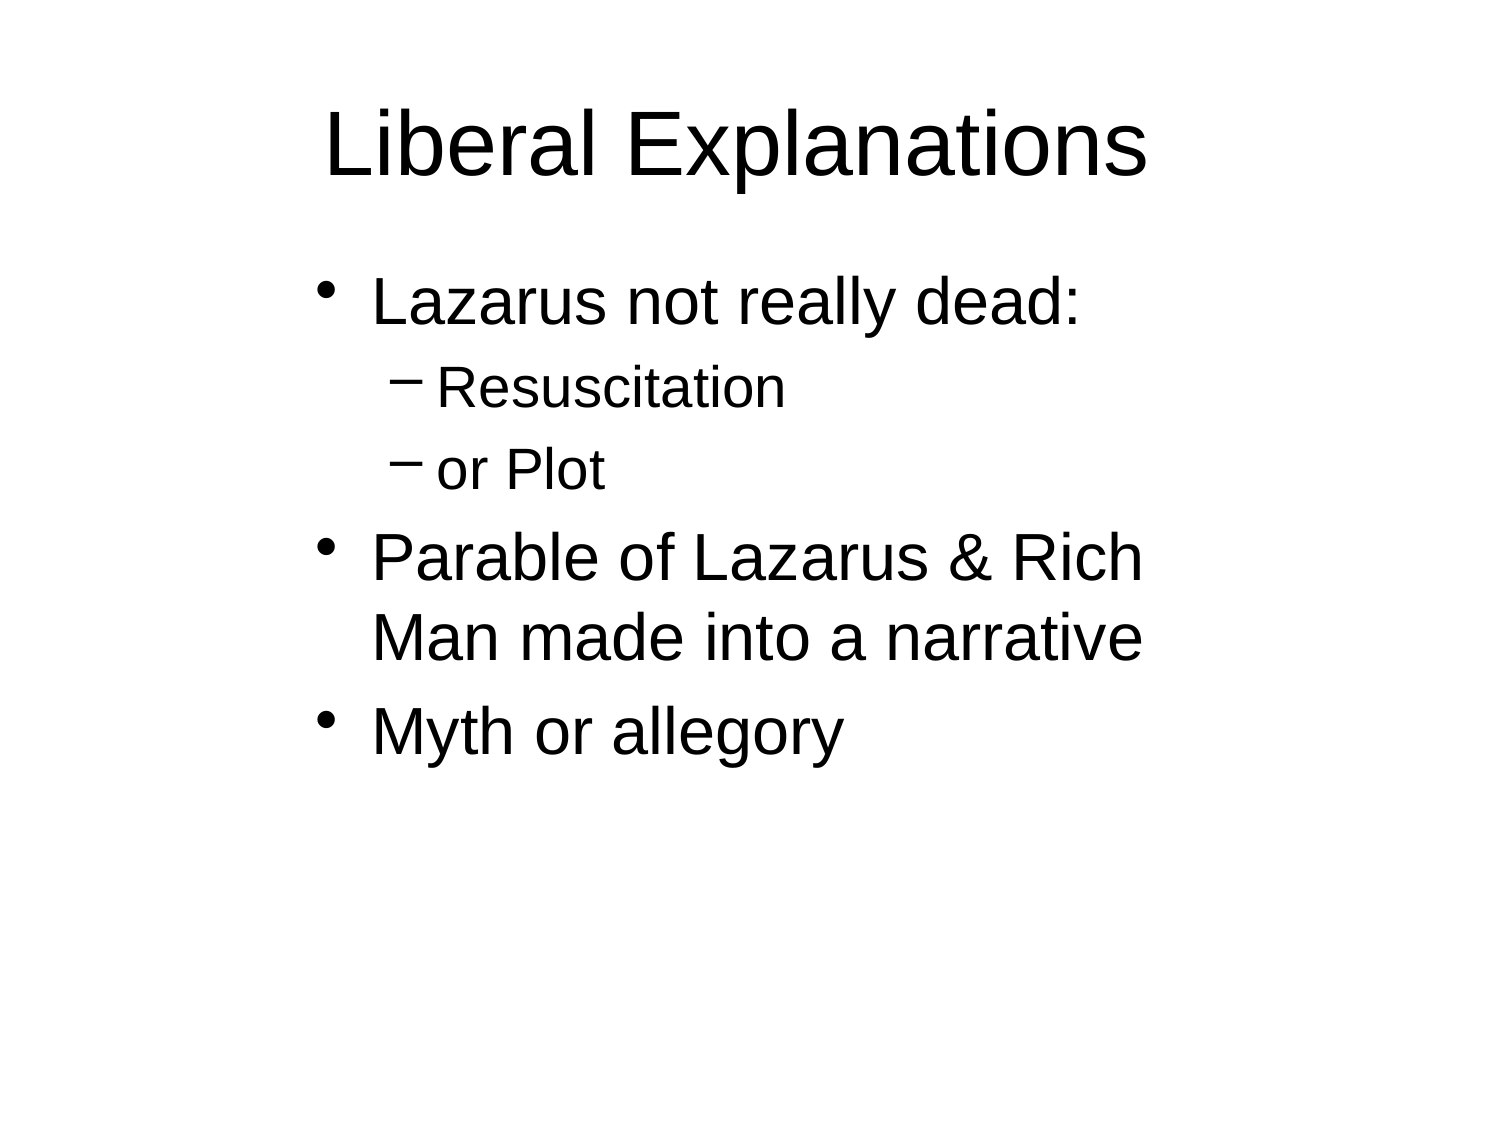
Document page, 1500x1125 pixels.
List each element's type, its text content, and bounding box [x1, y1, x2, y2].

title Liberal Explanations [75, 45, 1425, 233]
list Lazarus not really dead: Resuscitation or Plot Parable of Lazarus & Rich Man made into a narrative Myth or allegory [300, 249, 1213, 888]
